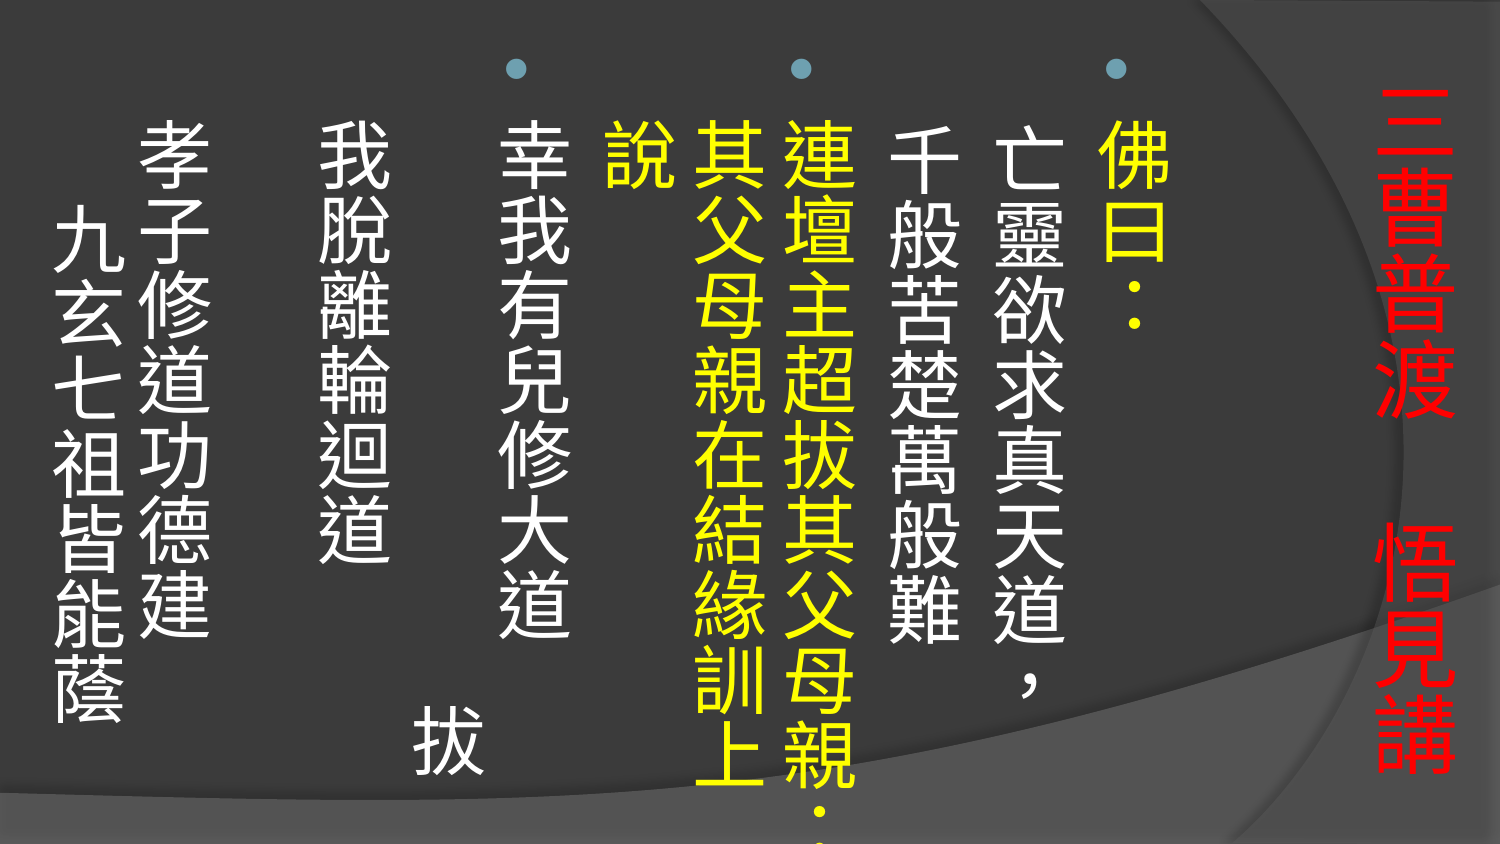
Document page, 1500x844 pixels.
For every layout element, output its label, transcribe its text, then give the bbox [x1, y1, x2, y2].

title 三曹普渡 悟見講 [1352, 43, 1473, 812]
list 佛曰： 亡靈欲求真天道， 千般苦楚萬般難 連壇主超拔其父母親：其父母親在結緣訓上說 幸我有兒修大道 拔我脫離輪迴道 孝子修道功德建 九玄七祖皆能蔭 [29, 33, 1329, 812]
